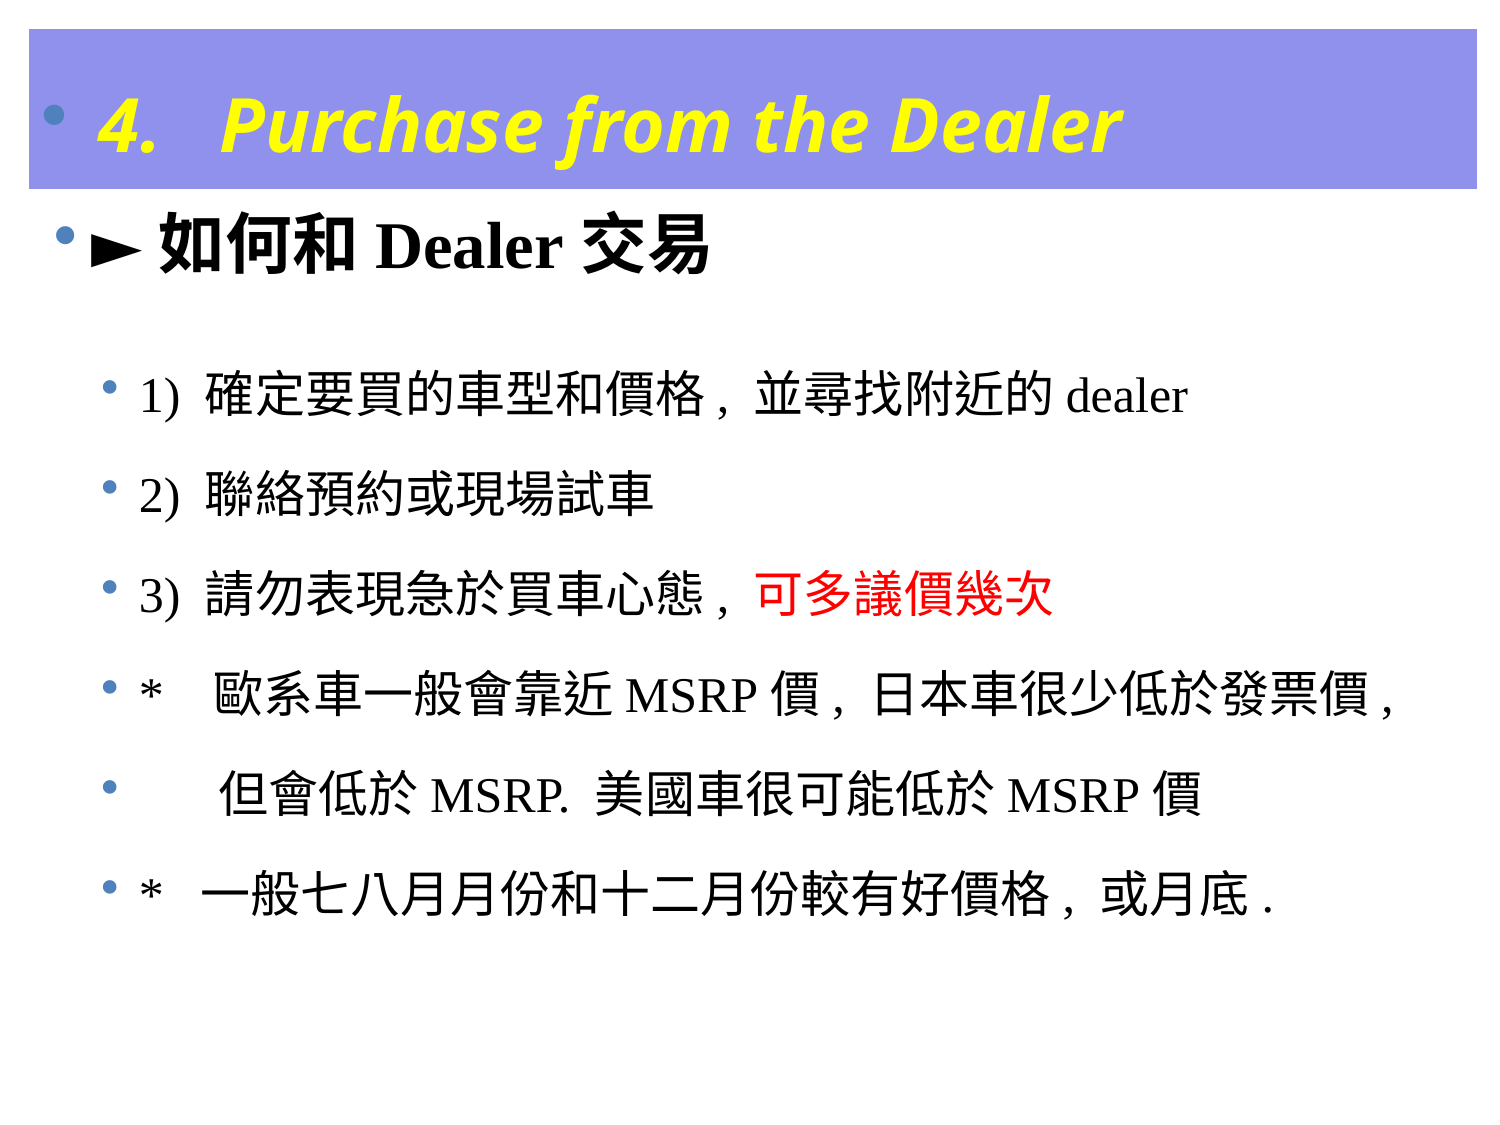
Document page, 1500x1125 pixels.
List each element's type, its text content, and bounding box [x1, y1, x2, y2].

text_box 1) 確定要買的車型和價格, 並尋找附近的dealer 2) 聯絡預約或現場試車 3) 請勿表現急於買車心態, 可多議價幾次 * 歐系車一般會靠近MSRP價, 日本車很少低於發票價, 但會低於MSRP. 美國車很可能低於MSRP價 * 一般七八月月份和十二月份較有好價格, 或月底. [88, 324, 1265, 880]
text_box ►如何和Dealer交易 [41, 194, 879, 290]
text_box 4. Purchase from the Dealer [29, 29, 1477, 189]
